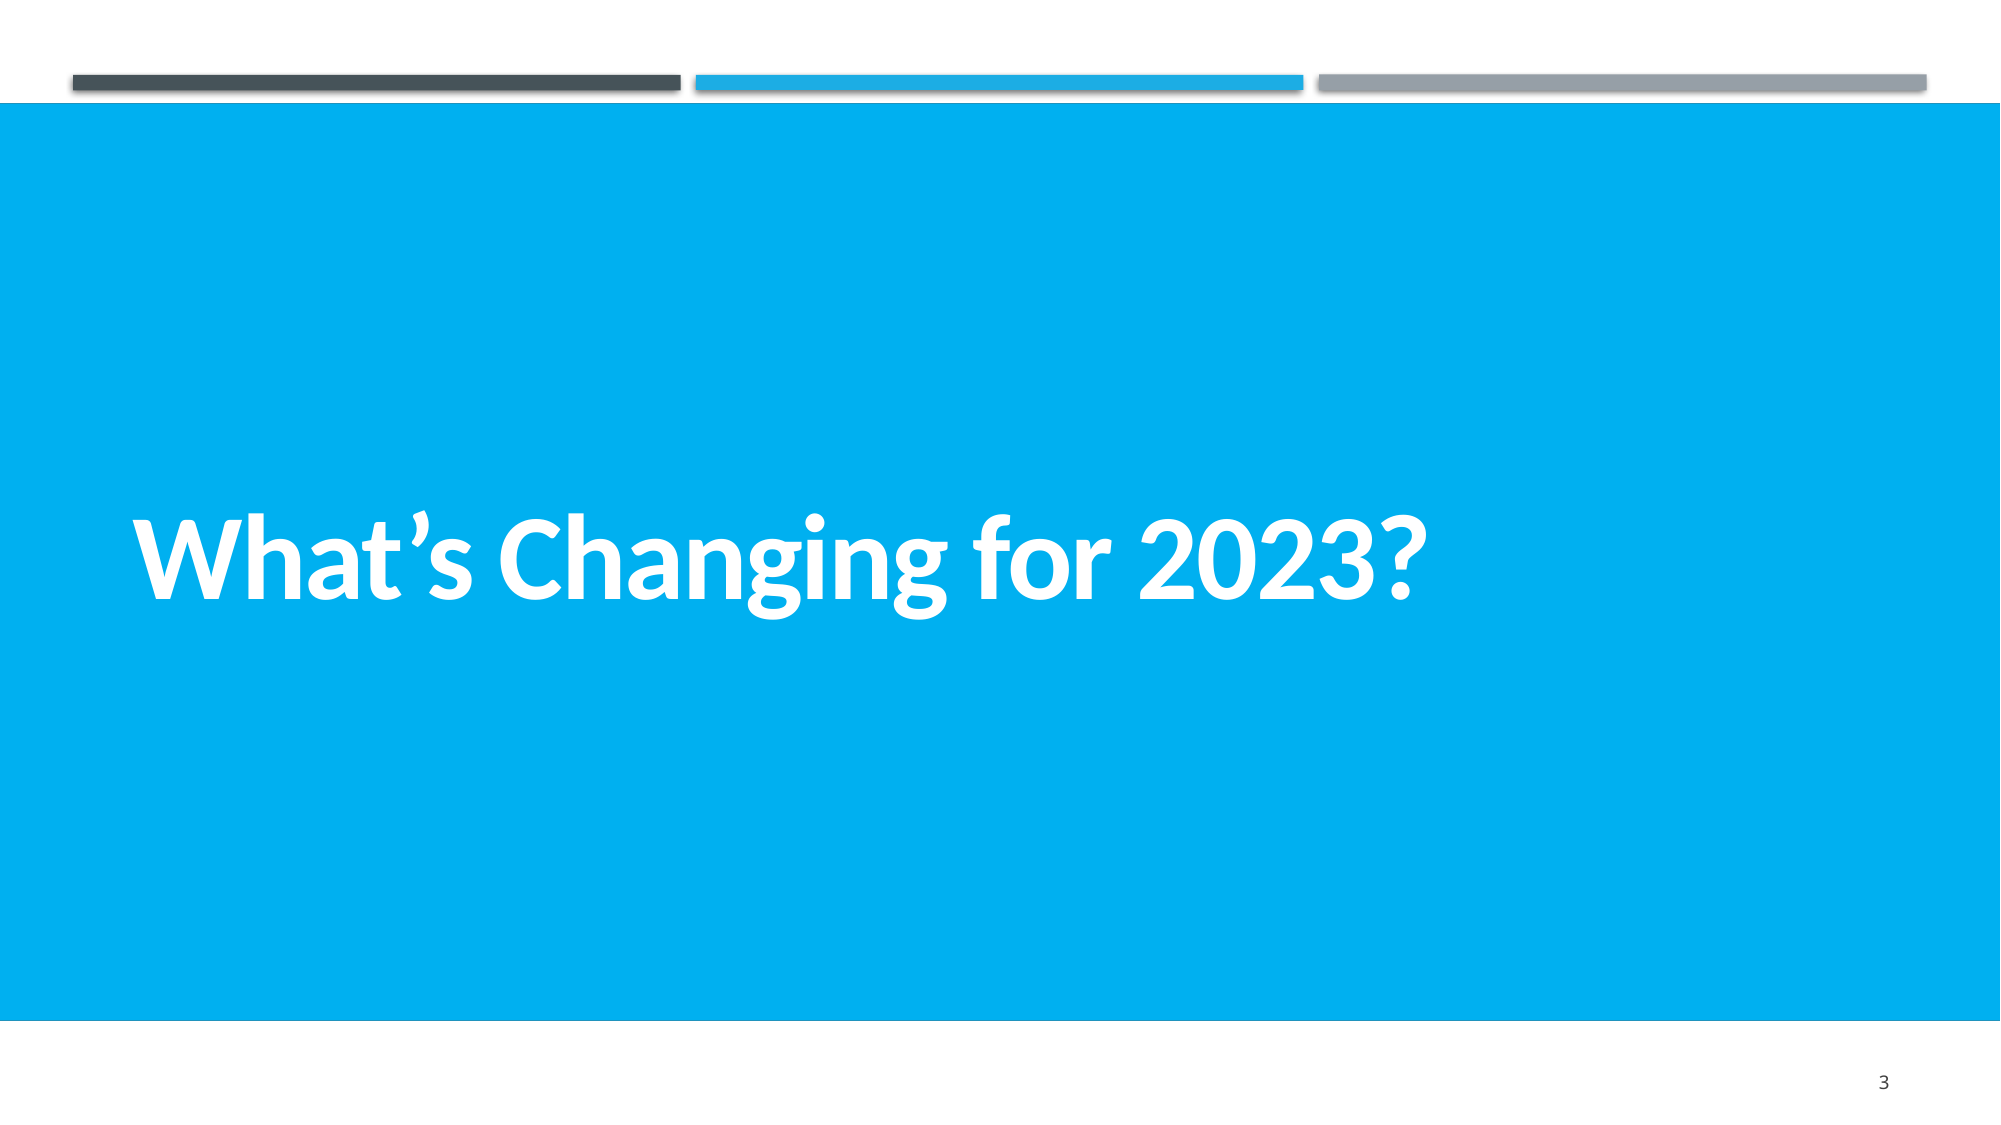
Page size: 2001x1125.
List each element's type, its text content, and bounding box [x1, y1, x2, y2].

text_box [0, 102, 2000, 1022]
slide_number 3 [1732, 1053, 1905, 1114]
